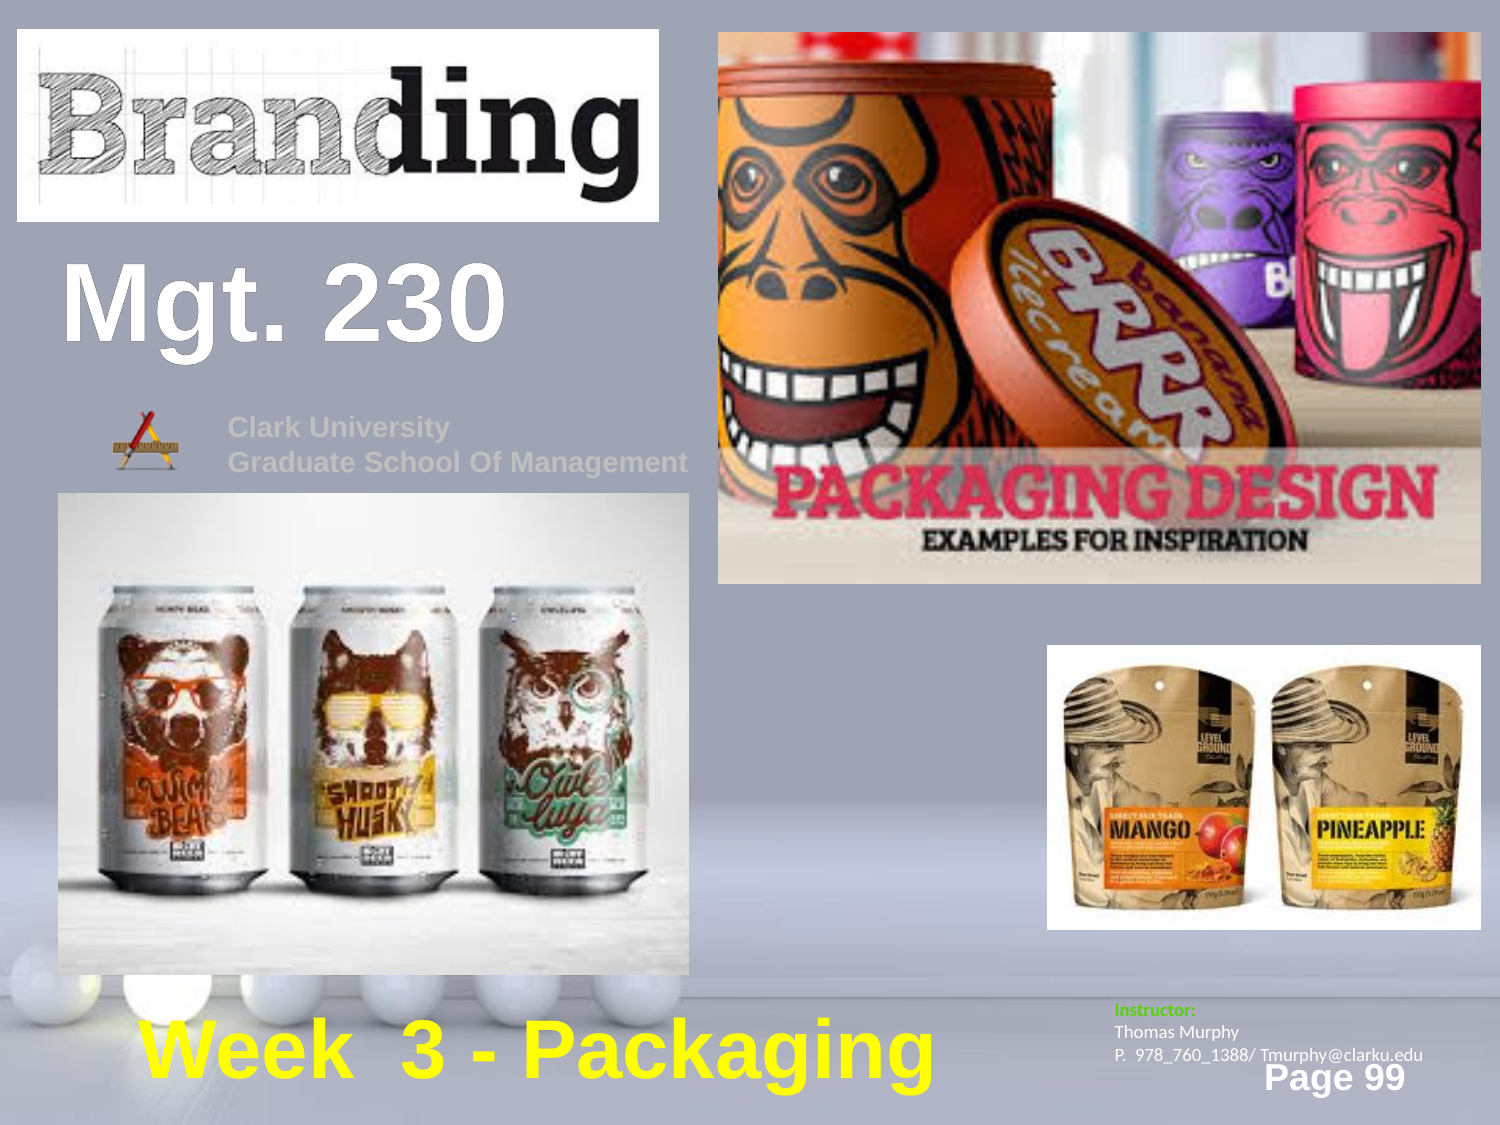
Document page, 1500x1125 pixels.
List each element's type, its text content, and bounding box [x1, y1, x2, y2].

text_box Mgt. 230 [43, 231, 524, 372]
text_box Clark University Graduate School Of Management [213, 400, 713, 486]
picture [0, 0, 1500, 1125]
text_box Instructor: Thomas Murphy P. 978_760_1388/ Tmurphy@clarku.edu [1099, 992, 1472, 1071]
text_box Week 3 - Packaging [123, 988, 1003, 1103]
